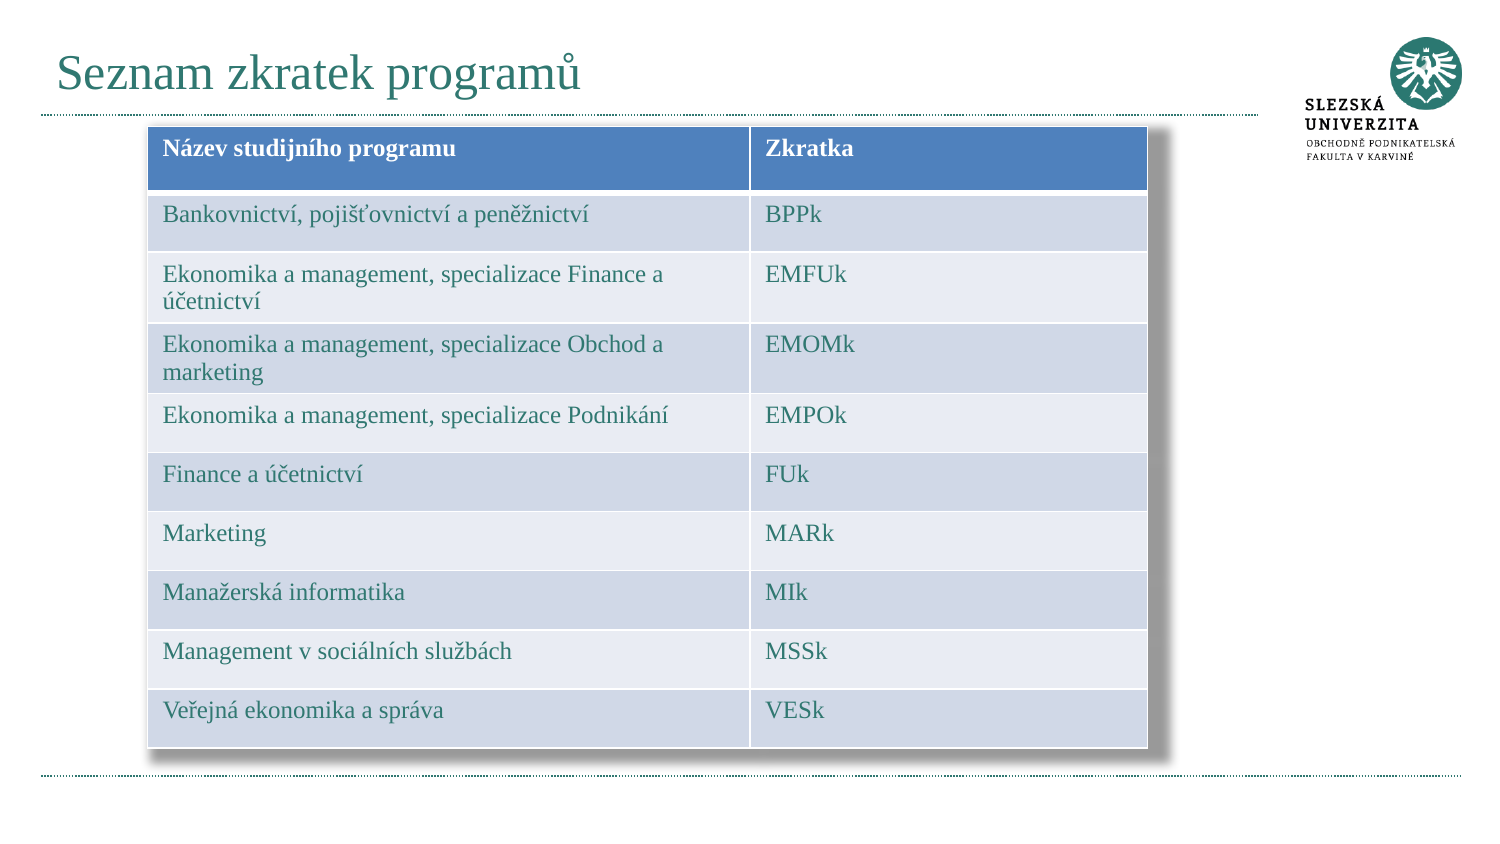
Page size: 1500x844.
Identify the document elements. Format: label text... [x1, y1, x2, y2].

table_cell MIk [751, 571, 1147, 629]
table_cell Marketing [148, 512, 749, 570]
table_cell BPPk [751, 196, 1147, 251]
table_header Název studijního programu [148, 127, 749, 190]
table_cell MARk [751, 512, 1147, 570]
picture [1305, 37, 1462, 160]
table_cell Bankovnictví, pojišťovnictví a peněžnictví [148, 196, 749, 251]
table_cell Ekonomika a management, specializace Podnikání [148, 394, 749, 452]
table_cell EMFUk [751, 253, 1147, 322]
table_cell EMPOk [751, 394, 1147, 452]
table_cell Management v sociálních službách [148, 631, 749, 688]
table_header Zkratka [751, 127, 1147, 190]
table_cell Veřejná ekonomika a správa [148, 690, 749, 747]
table_cell EMOMk [751, 324, 1147, 393]
title Seznam zkratek programů [41, 32, 786, 116]
table_cell Ekonomika a management, specializace Obchod a marketing [148, 324, 749, 393]
table_cell VESk [751, 690, 1147, 747]
table_cell Manažerská informatika [148, 571, 749, 629]
table_cell Finance a účetnictví [148, 453, 749, 511]
table_cell Ekonomika a management, specializace Finance a účetnictví [148, 253, 749, 322]
table_cell MSSk [751, 631, 1147, 688]
table_cell FUk [751, 453, 1147, 511]
